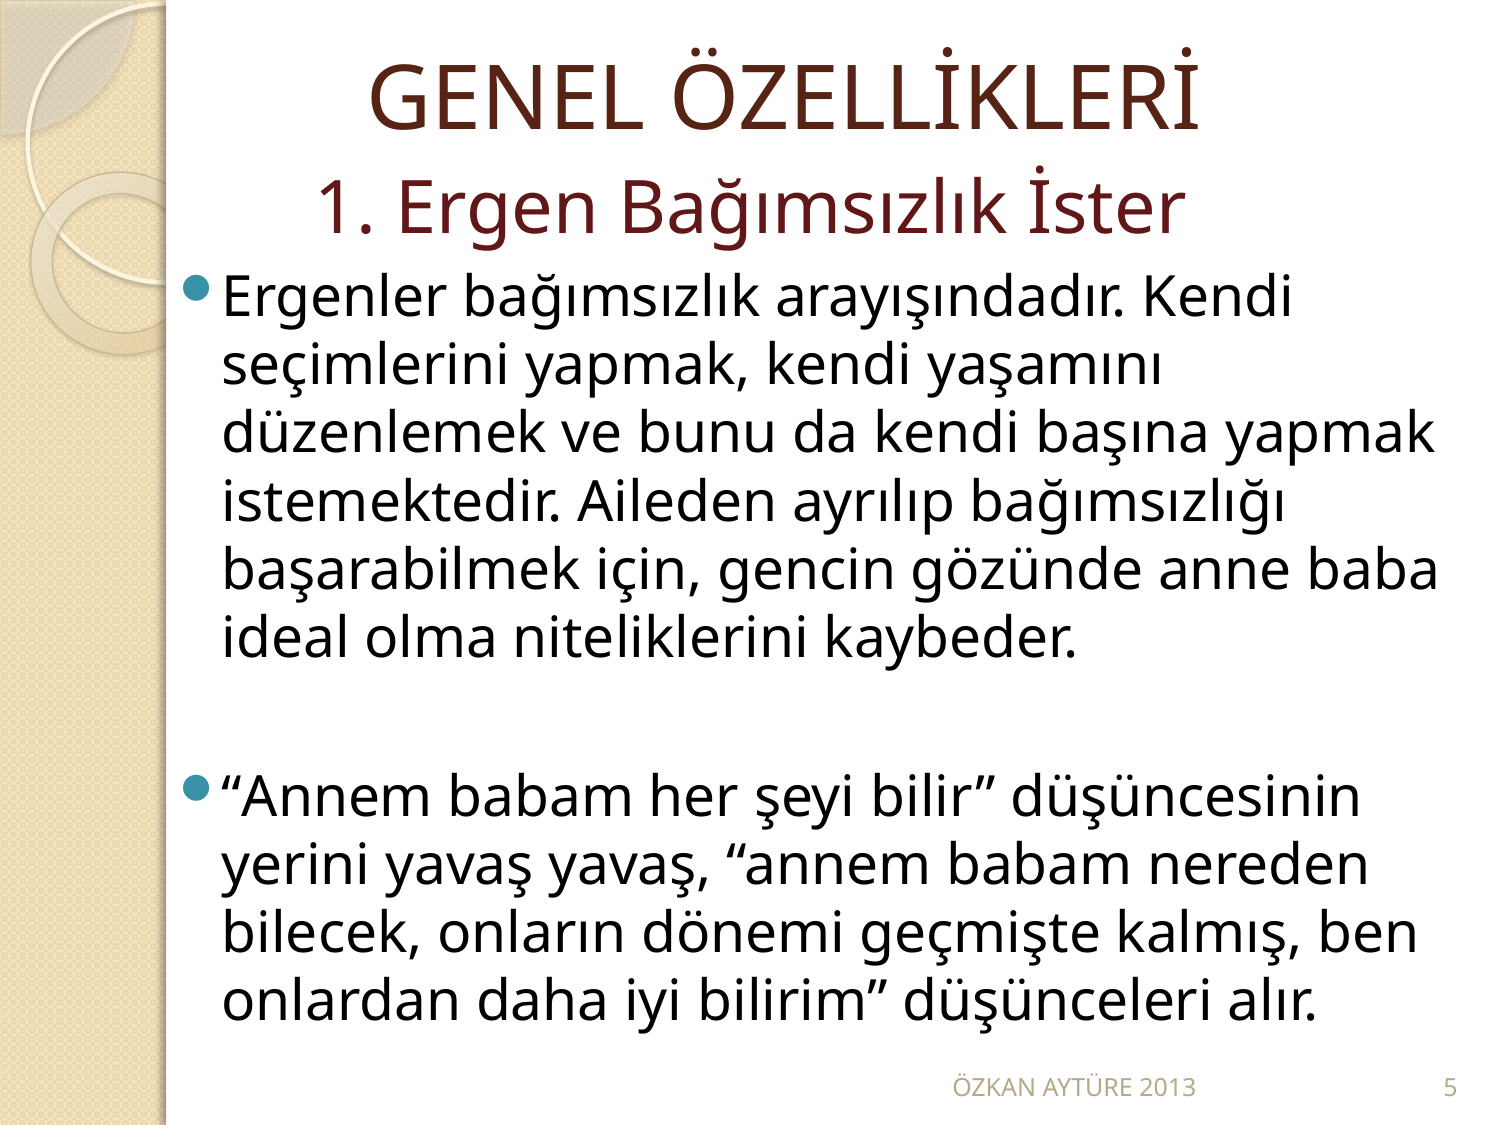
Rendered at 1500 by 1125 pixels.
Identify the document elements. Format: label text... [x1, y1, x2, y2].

footer ÖZKAN AYTÜRE 2013 [937, 1034, 1413, 1113]
title GENEL ÖZELLİKLERİ [351, 0, 1360, 152]
list 1. Ergen Bağımsızlık İster Ergenler bağımsızlık arayışındadır. Kendi seçimlerini yapmak, kendi yaşamını düzenlemek ve bunu da kendi başına yapmak istemektedir. Aileden ayrılıp bağımsızlığı başarabilmek için, gencin gözünde anne baba ideal olma niteliklerini kaybeder. “Annem babam her şeyi bilir” düşüncesinin yerini yavaş yavaş, “annem babam nereden bilecek, onların dönemi geçmişte kalmış, ben onlardan daha iyi bilirim” düşünceleri alır. [152, 152, 1466, 1067]
slide_number 5 [1413, 1034, 1488, 1113]
